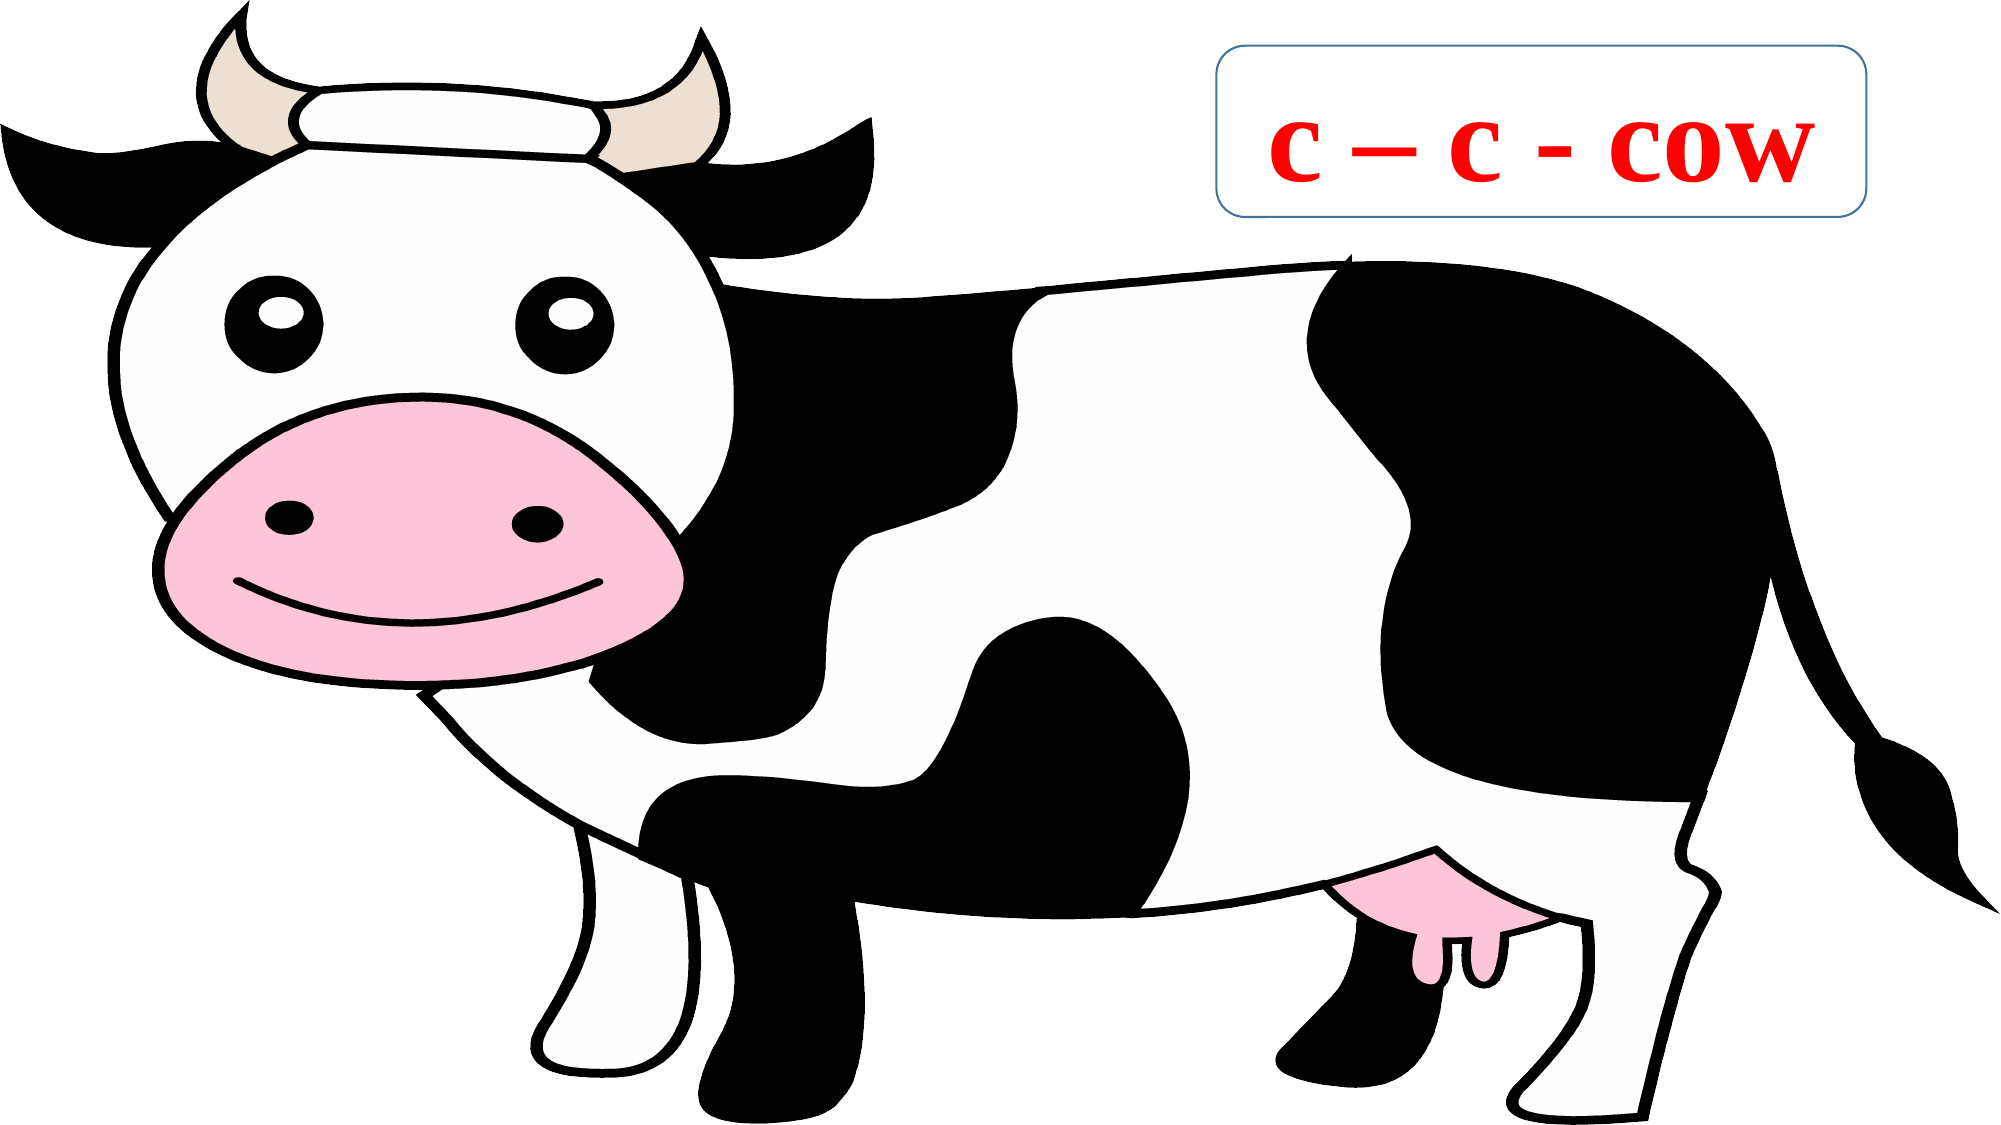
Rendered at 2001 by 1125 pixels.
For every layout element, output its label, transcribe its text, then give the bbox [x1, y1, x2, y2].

picture [0, 0, 2001, 1125]
text_box c – c - cow [1215, 44, 1868, 219]
